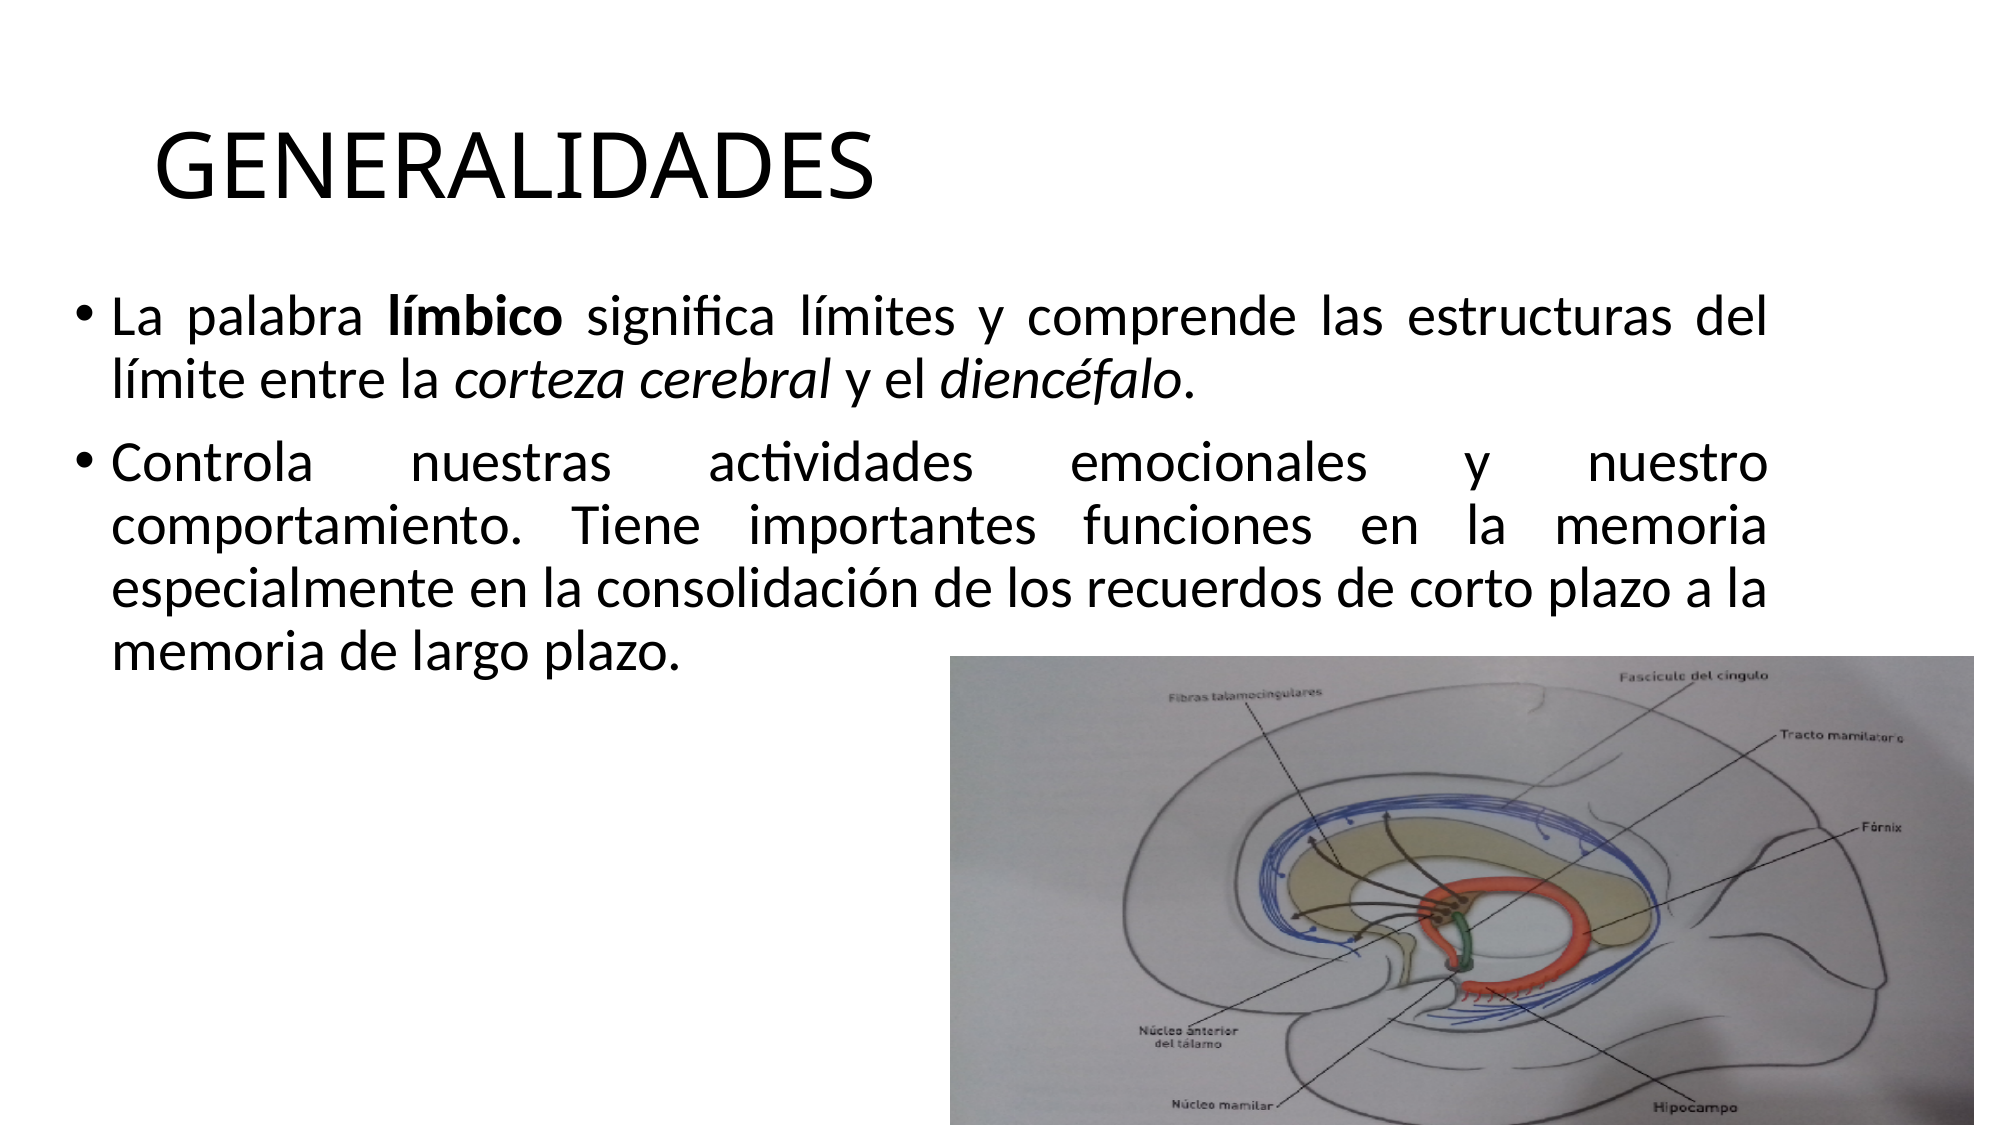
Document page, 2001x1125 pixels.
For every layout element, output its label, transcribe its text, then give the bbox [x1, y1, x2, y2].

picture [950, 656, 1974, 1125]
list La palabra límbico significa límites y comprende las estructuras del límite entre la corteza cerebral y el diencéfalo. Controla nuestras actividades emocionales y nuestro comportamiento. Tiene importantes funciones en la memoria especialmente en la consolidación de los recuerdos de corto plazo a la memoria de largo plazo. [59, 277, 1785, 992]
title GENERALIDADES [137, 59, 1863, 278]
